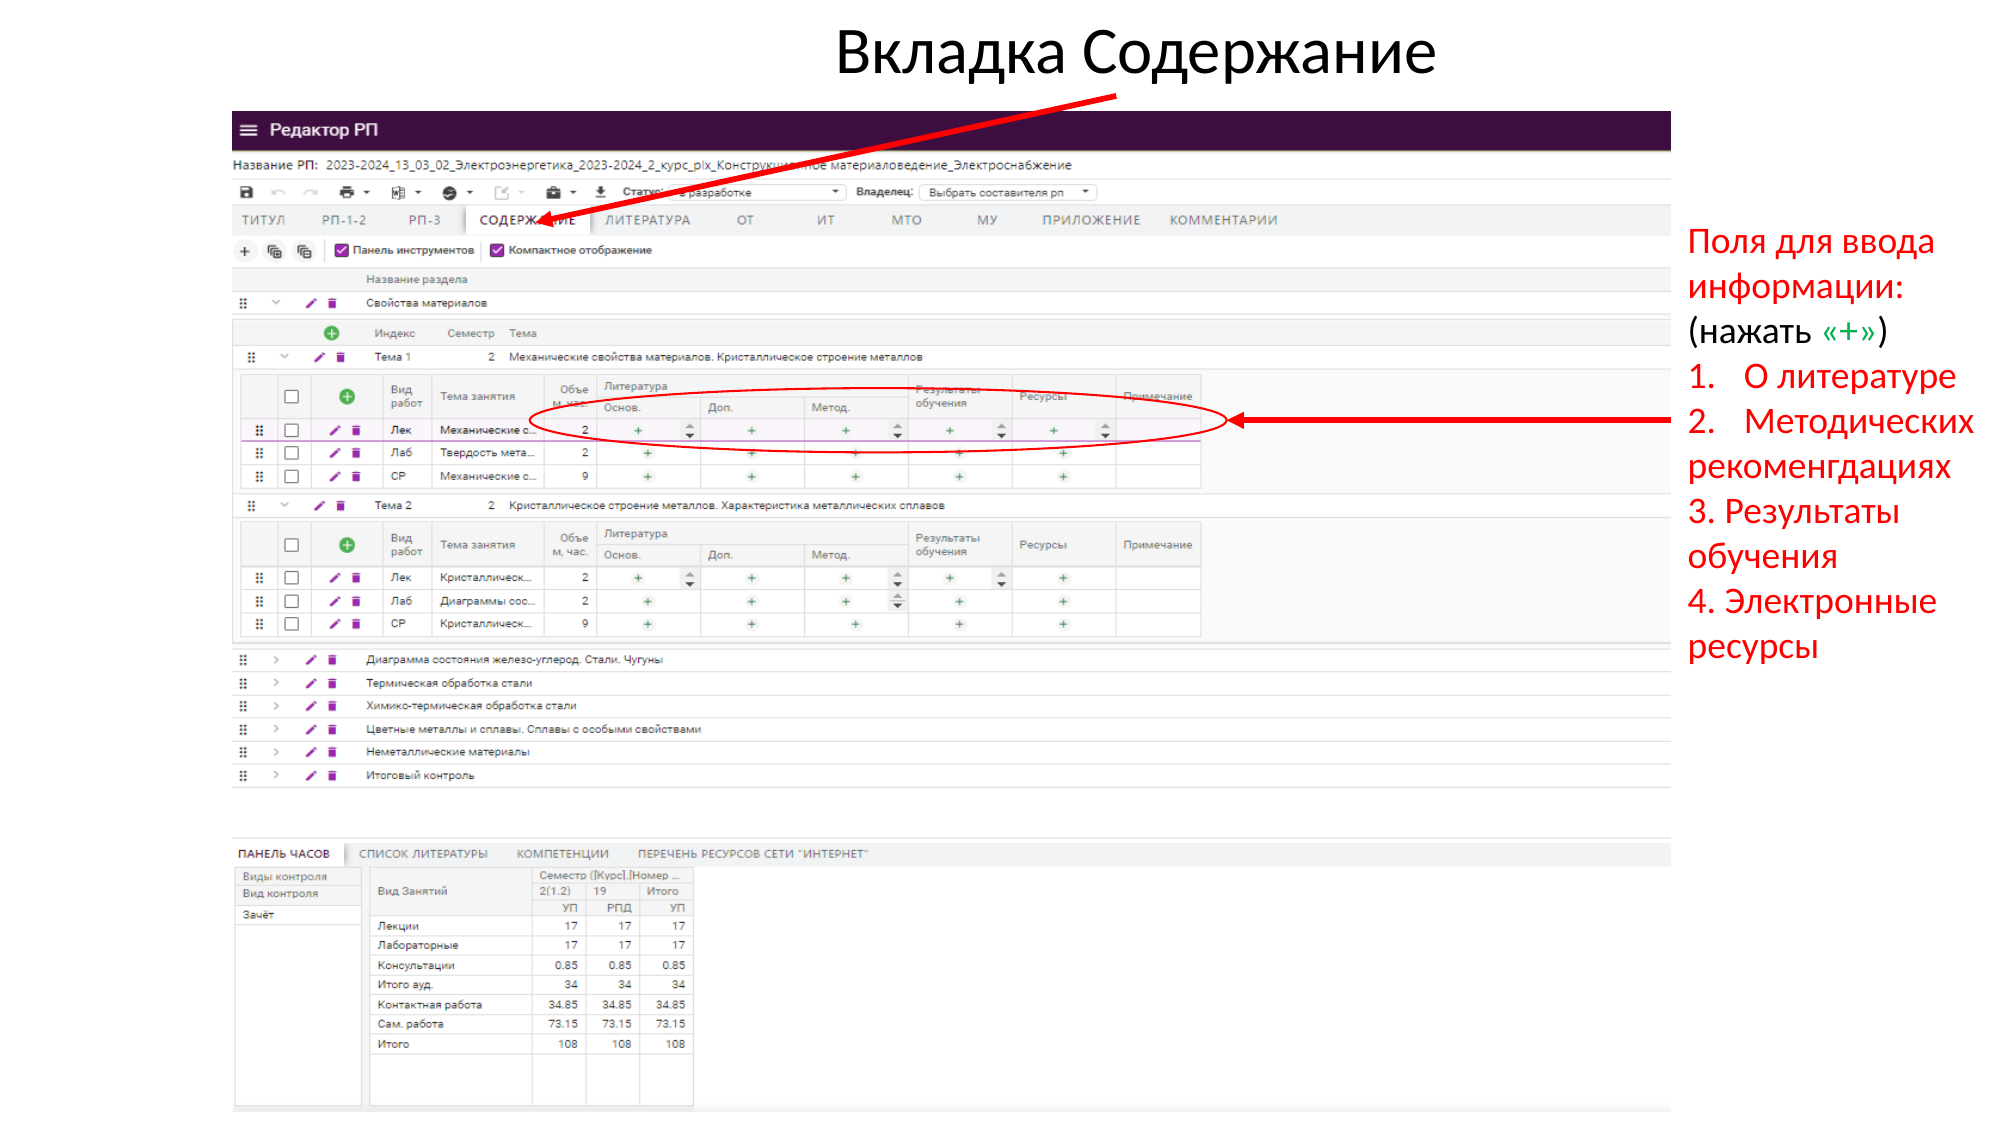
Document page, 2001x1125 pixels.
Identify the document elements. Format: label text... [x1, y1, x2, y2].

text_box Поля для ввода информации: (нажать «+») О литературе Методических рекоменгдациях 3. Результаты обучения 4. Электронные ресурсы [1672, 208, 1998, 673]
text_box Вкладка Содержание [697, 0, 1576, 95]
picture [232, 111, 1671, 1112]
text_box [535, 95, 1117, 223]
